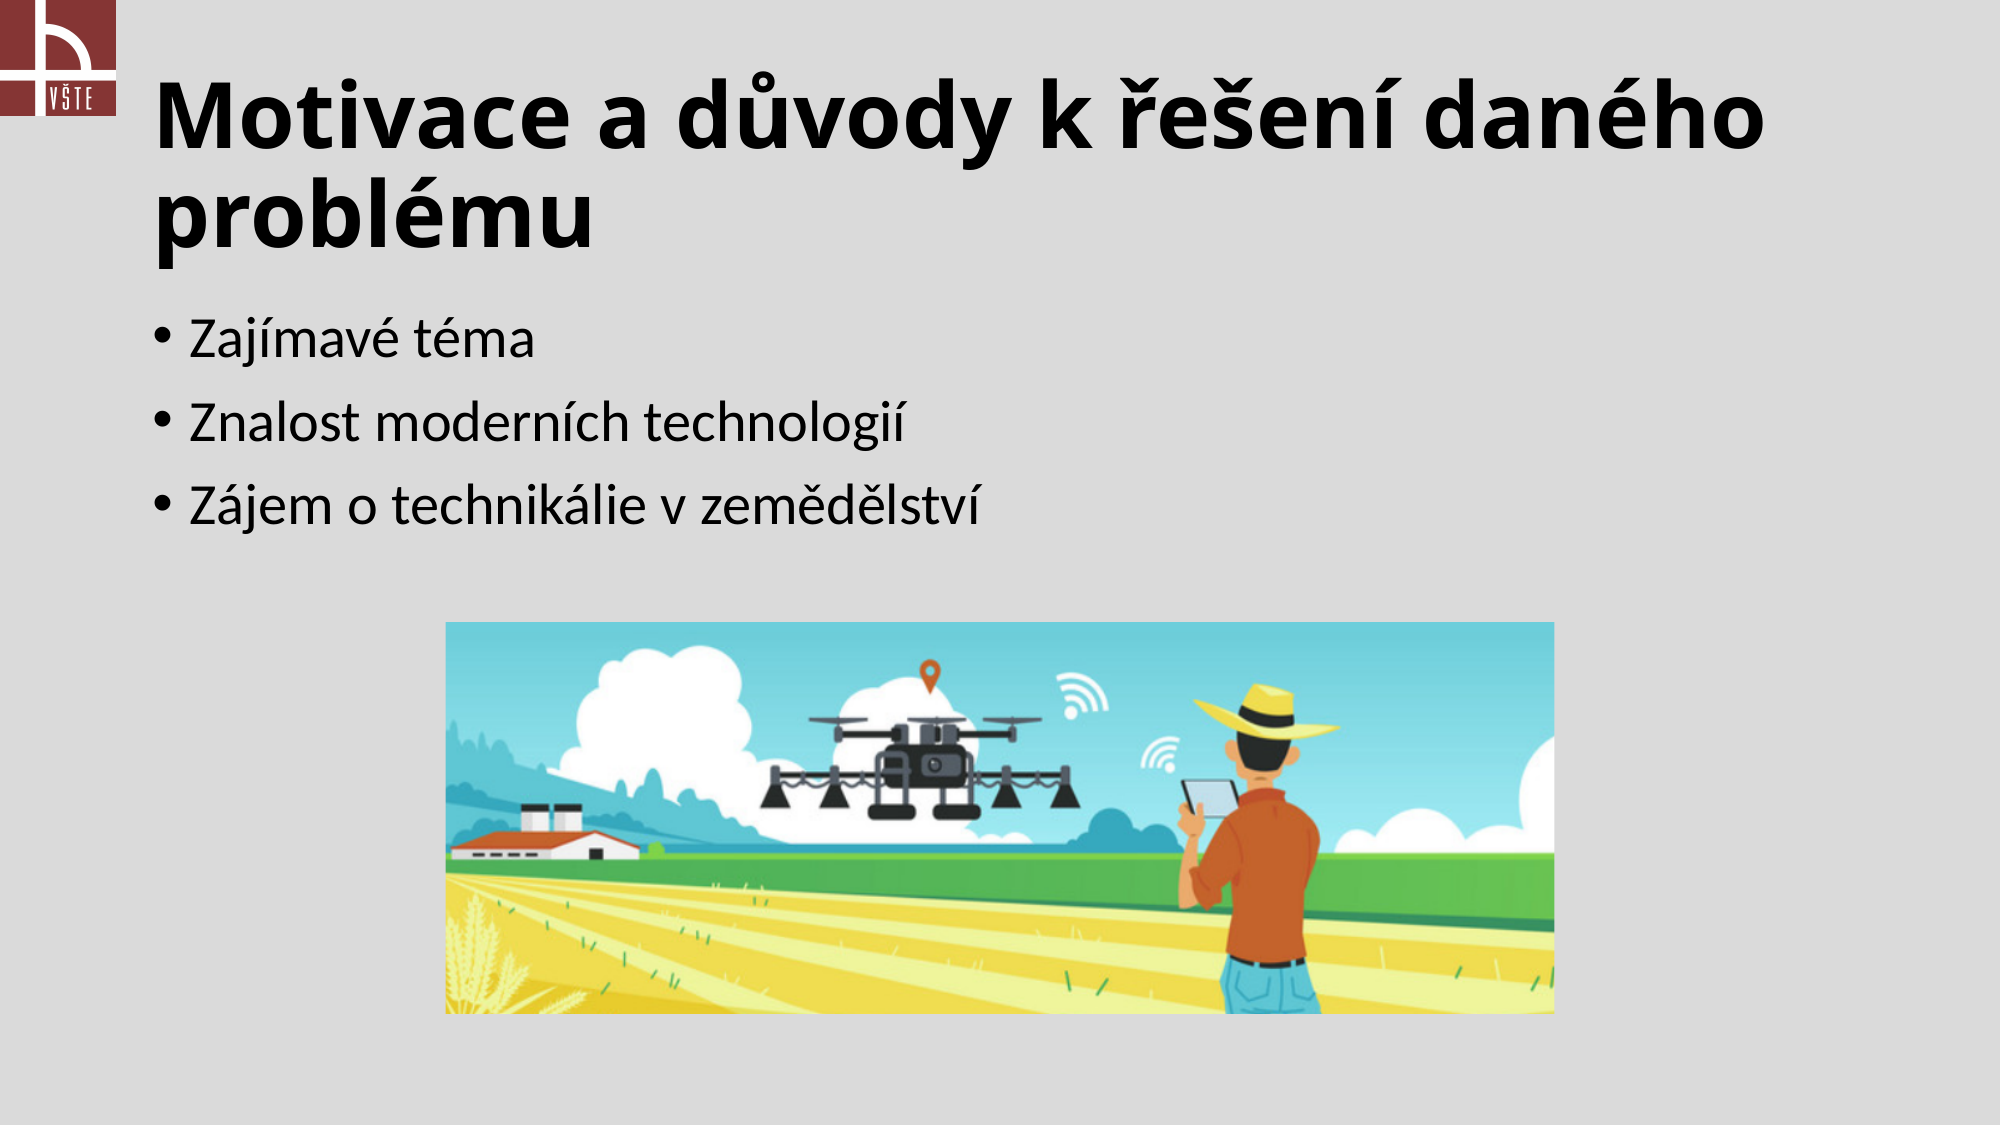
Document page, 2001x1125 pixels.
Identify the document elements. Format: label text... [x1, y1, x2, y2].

title Motivace a důvody k řešení daného problému [137, 59, 1863, 278]
list Zajímavé téma Znalost moderních technologií Zájem o technikálie v zemědělství [137, 299, 1863, 1014]
picture [0, 0, 116, 116]
picture [445, 622, 1555, 1014]
